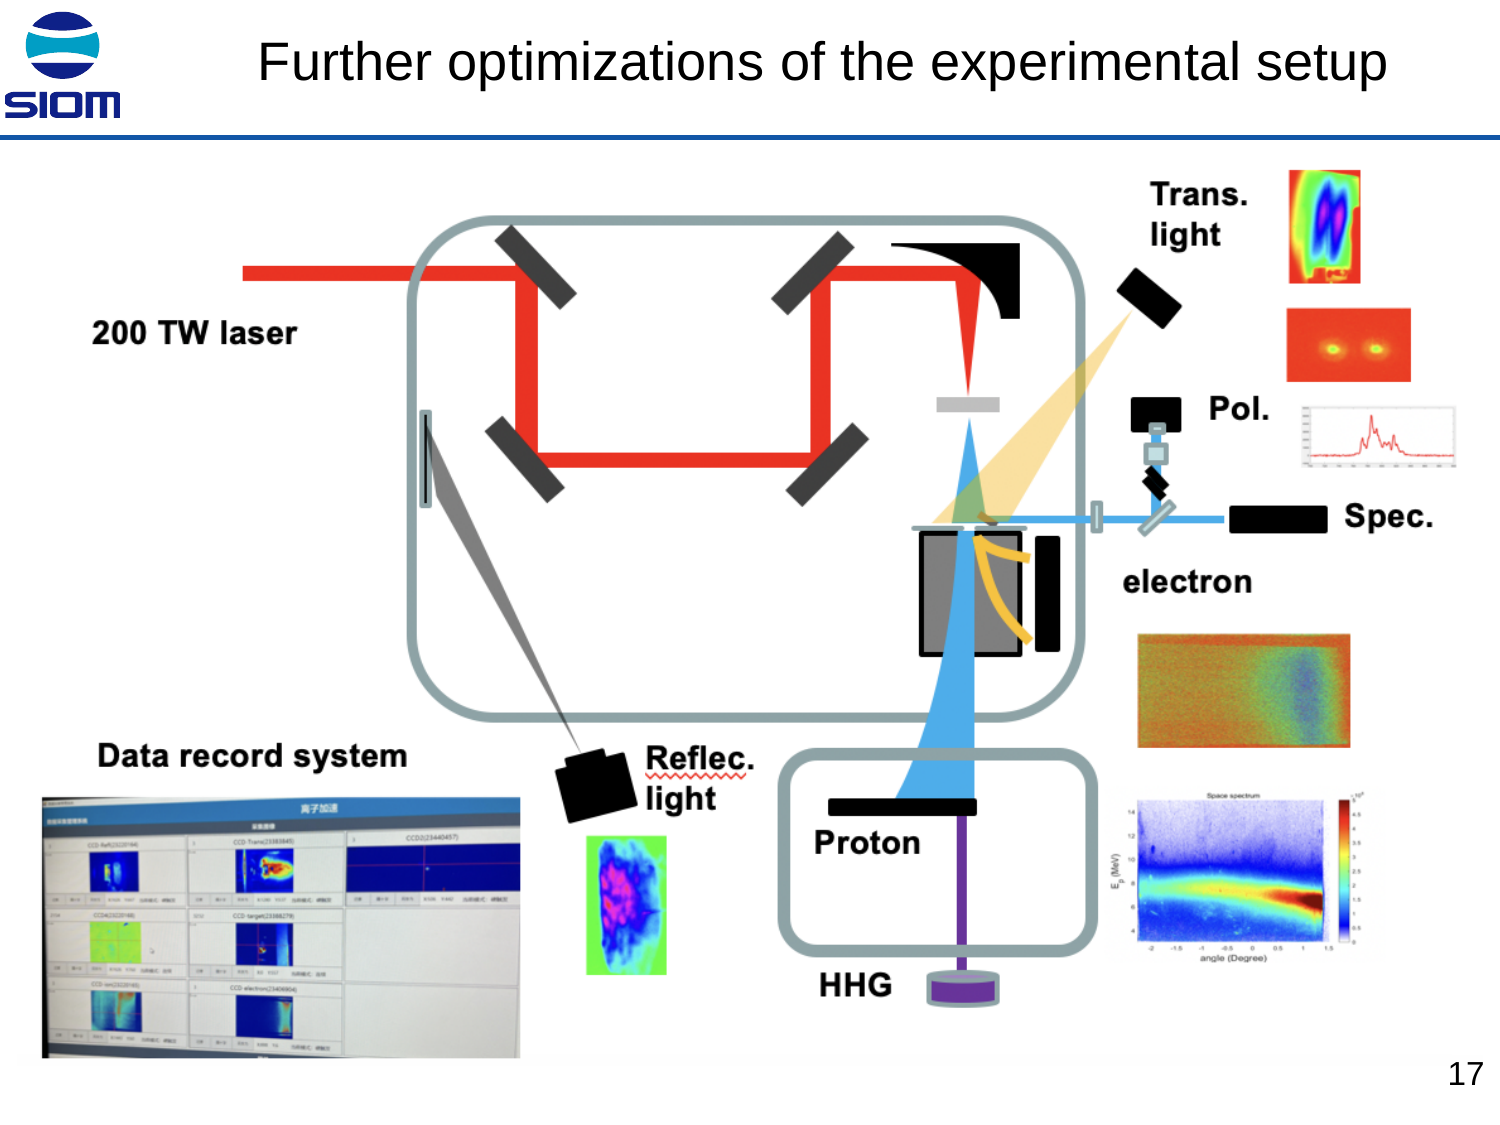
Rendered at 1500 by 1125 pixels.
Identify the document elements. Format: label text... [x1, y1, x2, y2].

picture [17, 160, 1483, 1066]
picture [5, 7, 120, 122]
slide_number 17 [1433, 1044, 1500, 1105]
text_box Further optimizations of the experimental setup [147, 19, 1500, 129]
